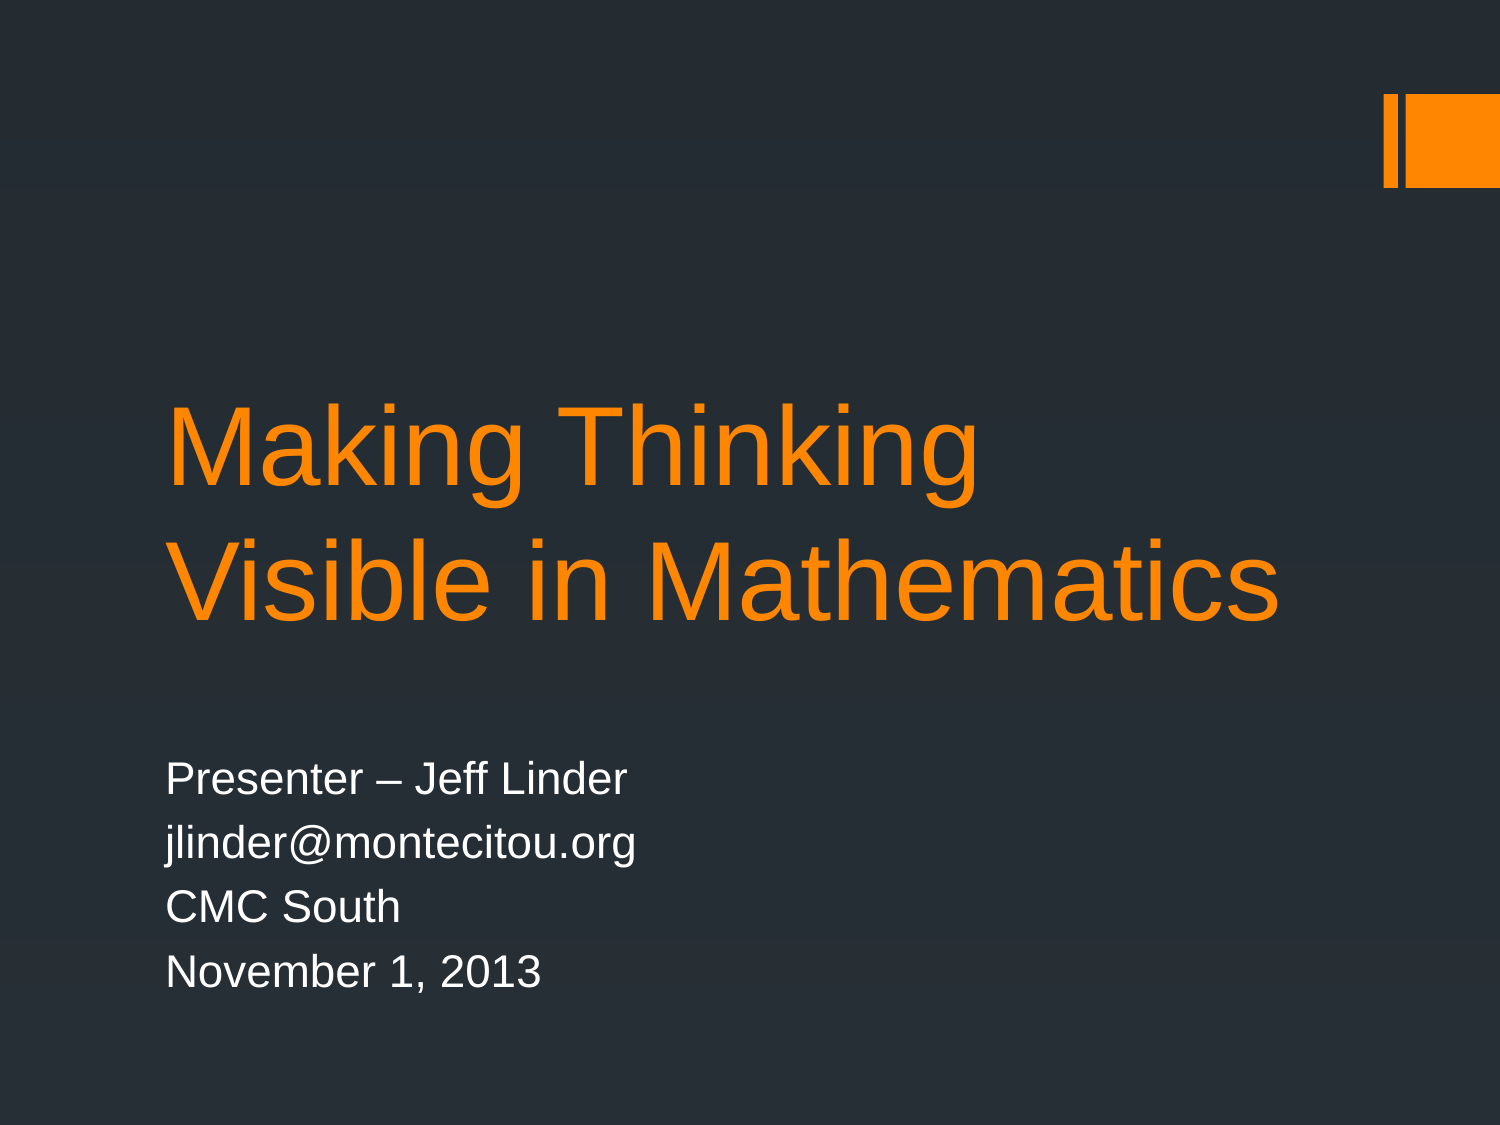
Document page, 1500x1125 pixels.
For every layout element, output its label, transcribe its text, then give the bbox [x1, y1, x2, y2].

title Making Thinking Visible in Mathematics [150, 224, 1350, 650]
subtitle Presenter – Jeff Linder jlinder@montecitou.org CMC South November 1, 2013 [150, 741, 1350, 1041]
